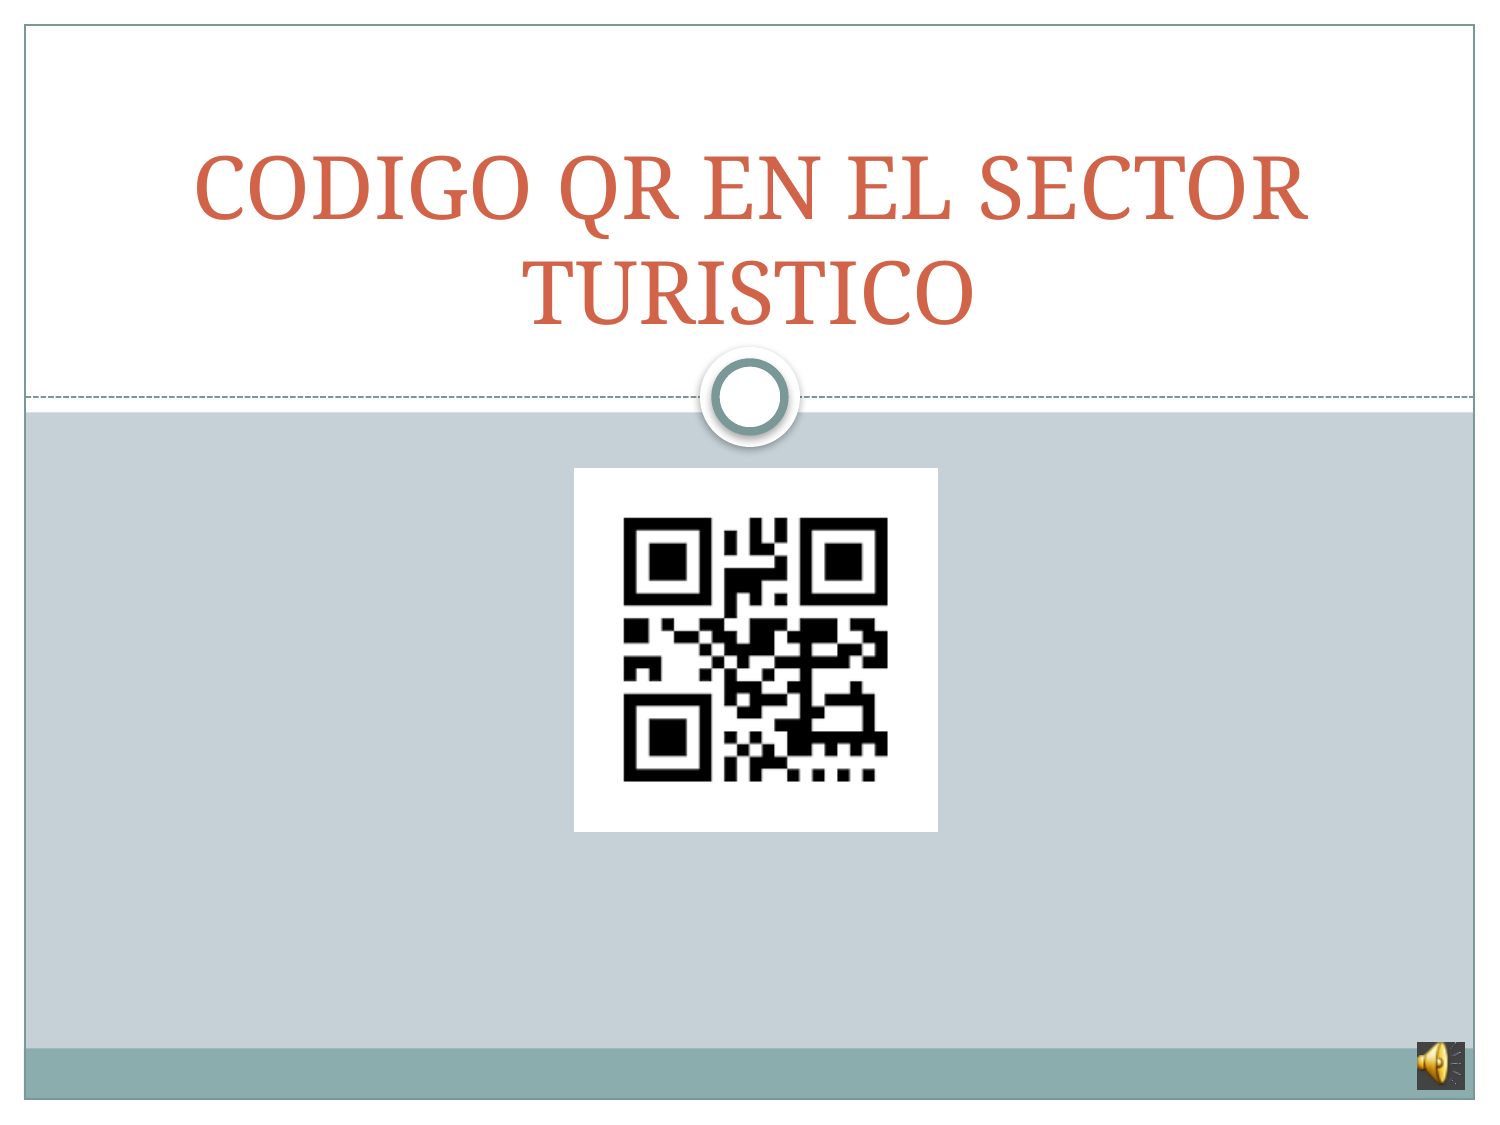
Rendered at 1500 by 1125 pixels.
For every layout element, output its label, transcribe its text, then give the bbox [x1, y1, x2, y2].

title CODIGO QR EN EL SECTOR TURISTICO [112, 62, 1388, 350]
picture [573, 468, 938, 833]
picture [1415, 1040, 1467, 1092]
